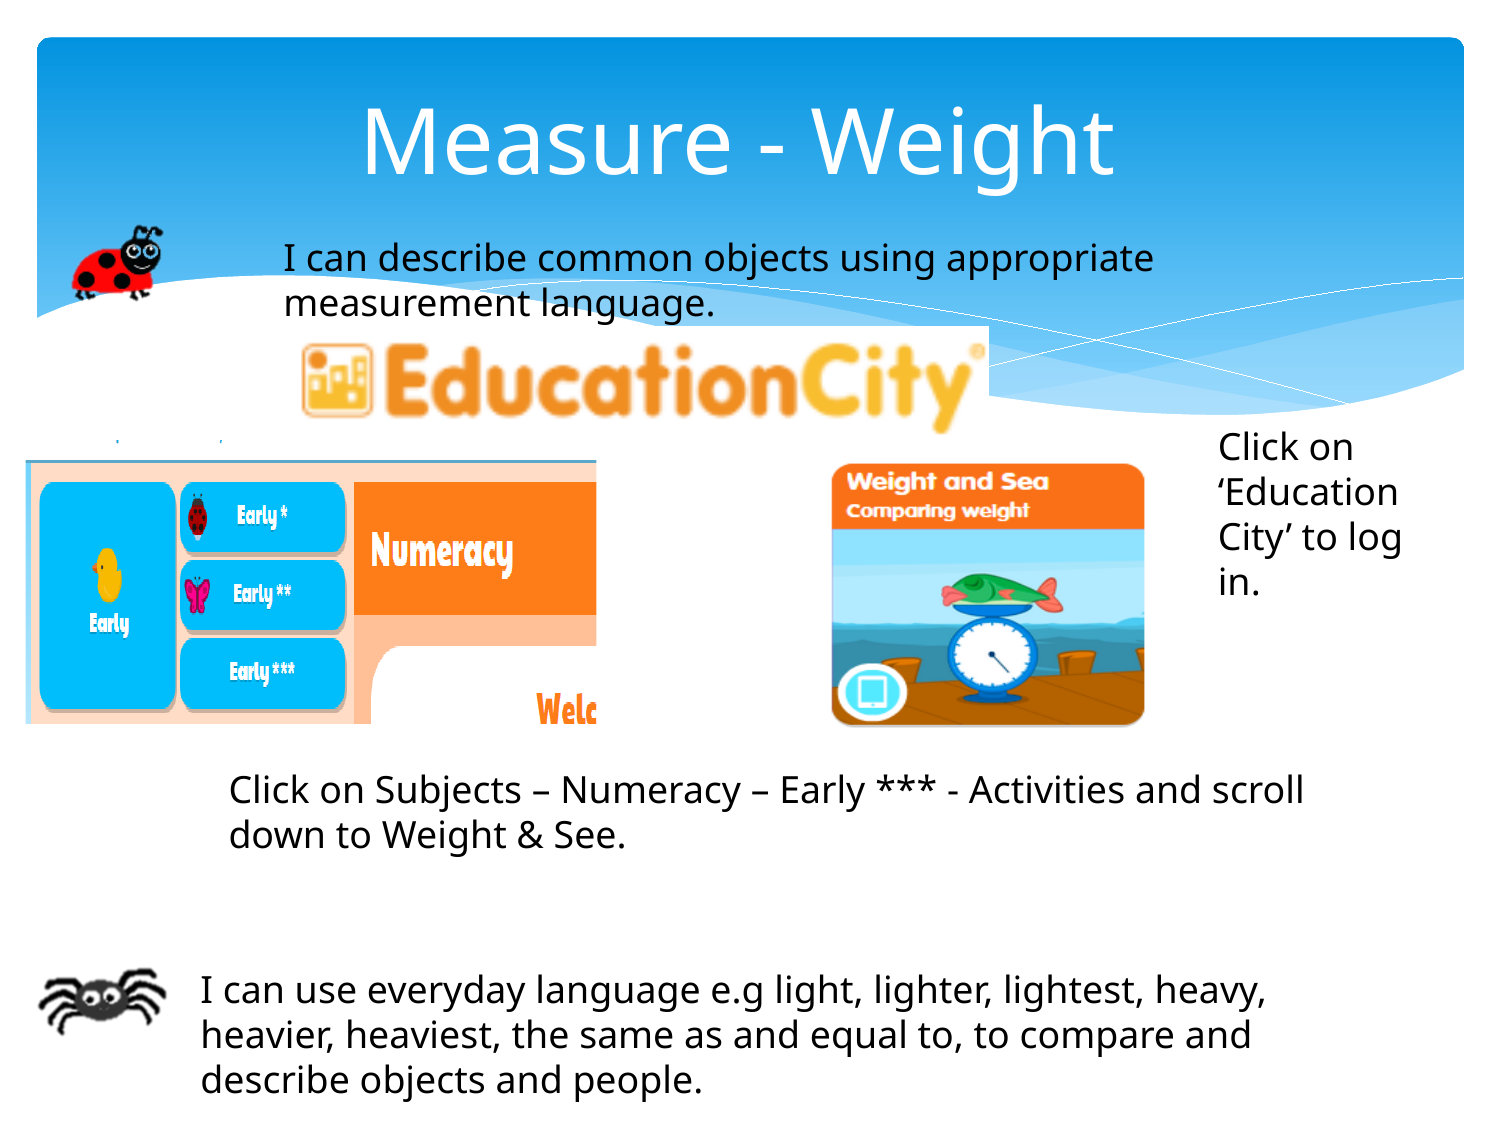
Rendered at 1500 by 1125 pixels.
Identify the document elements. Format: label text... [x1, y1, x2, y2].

text_box I can use everyday language e.g light, lighter, lightest, heavy, heavier, heaviest, the same as and equal to, to compare and describe objects and people. [185, 958, 1413, 1108]
text_box Click on ‘Education City’ to log in. [1203, 415, 1434, 611]
text_box I can describe common objects using appropriate measurement language. [268, 227, 1196, 332]
picture [828, 459, 1149, 736]
picture [25, 178, 209, 326]
text_box Click on Subjects – Numeracy – Early *** - Activities and scroll down to Weight & See. [213, 758, 1372, 864]
title Measure - Weight [75, 55, 1425, 220]
picture [9, 912, 194, 1065]
picture [25, 326, 989, 724]
